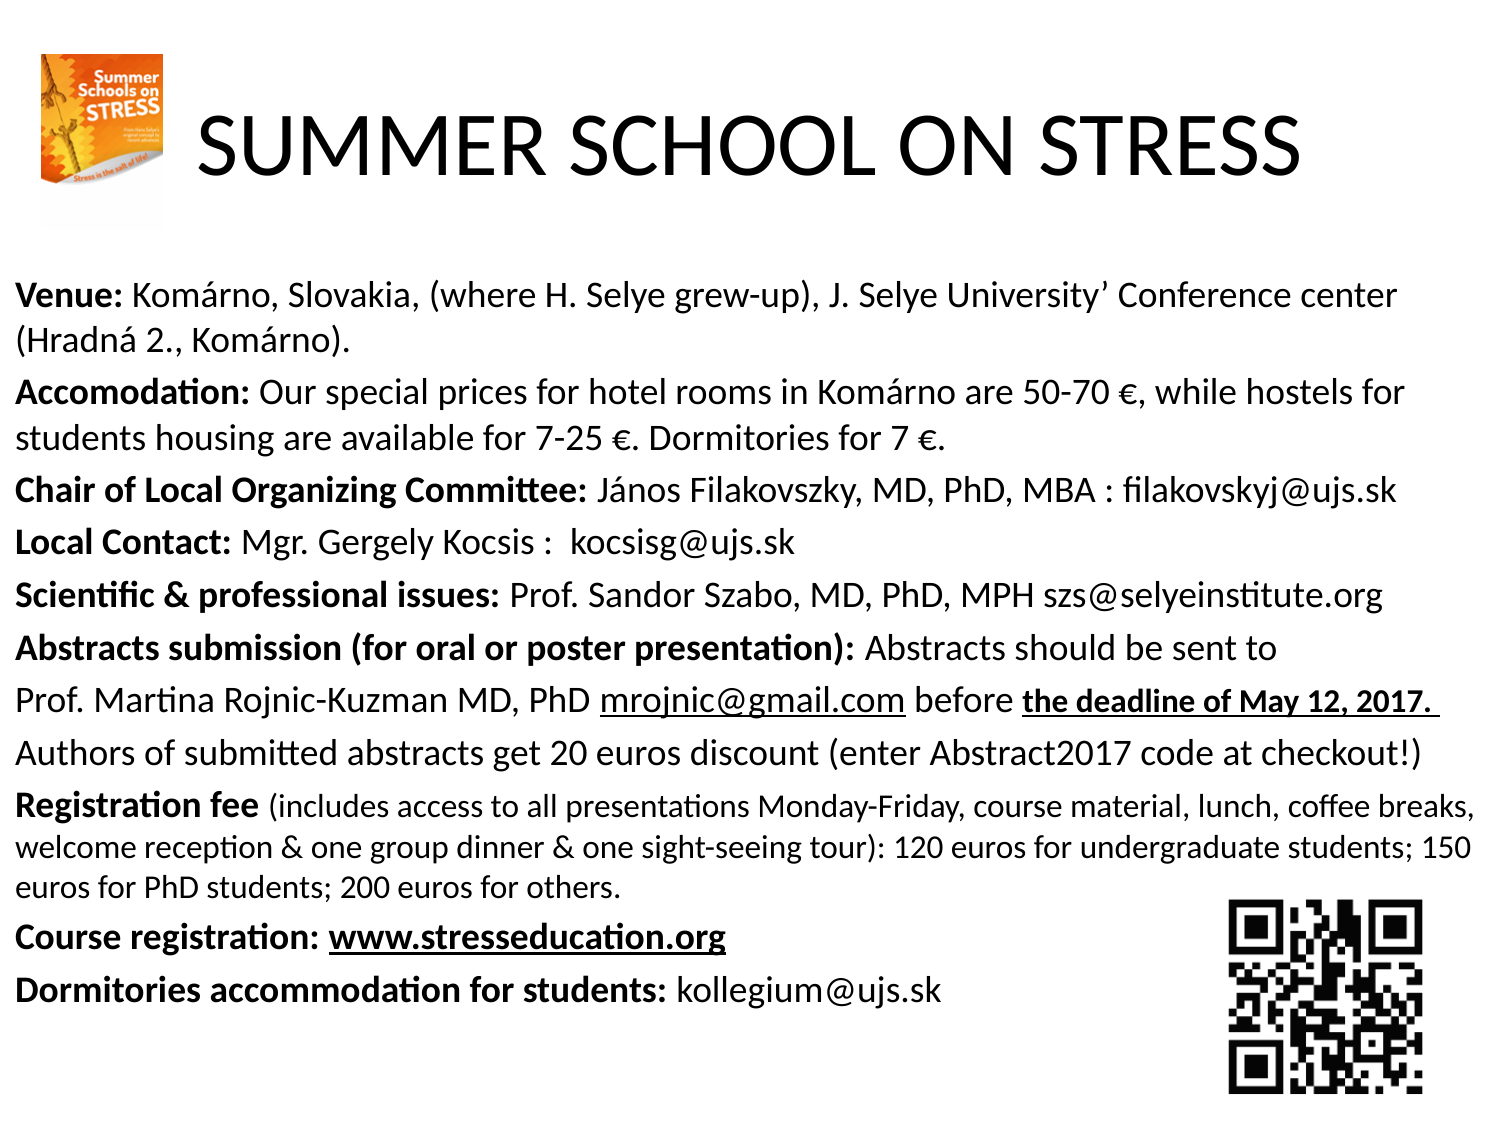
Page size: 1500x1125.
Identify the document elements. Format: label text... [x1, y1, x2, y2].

picture [41, 54, 163, 230]
title SUMMER SCHOOL ON STRESS [75, 45, 1425, 233]
picture [1198, 888, 1455, 1125]
list Venue: Komárno, Slovakia, (where H. Selye grew-up), J. Selye University’ Conference center (Hradná 2., Komárno). Accomodation: Our special prices for hotel rooms in Komárno are 50-70 €, while hostels for students housing are available for 7-25 €. Dormitories for 7 €. Chair of Local Organizing Committee: János Filakovszky, MD, PhD, MBA : filakovskyj@ujs.sk Local Contact: Mgr. Gergely Kocsis : kocsisg@ujs.sk Scientific & professional issues: Prof. Sandor Szabo, MD, PhD, MPH szs@selyeinstitute.org Abstracts submission (for oral or poster presentation): Abstracts should be sent to Prof. Martina Rojnic-Kuzman MD, PhD mrojnic@gmail.com before the deadline of May 12, 2017. Authors of submitted abstracts get 20 euros discount (enter Abstract2017 code at checkout!) Registration fee (includes access to all presentations Monday-Friday, course material, lunch, coffee breaks, welcome reception & one group dinner & one sight-seeing tour): 120 euros for undergraduate students; 150 euros for PhD students; 200 euros for others. Course registration: www.stresseducation.org Dormitories accommodation for students: kollegium@ujs.sk [0, 262, 1500, 1005]
